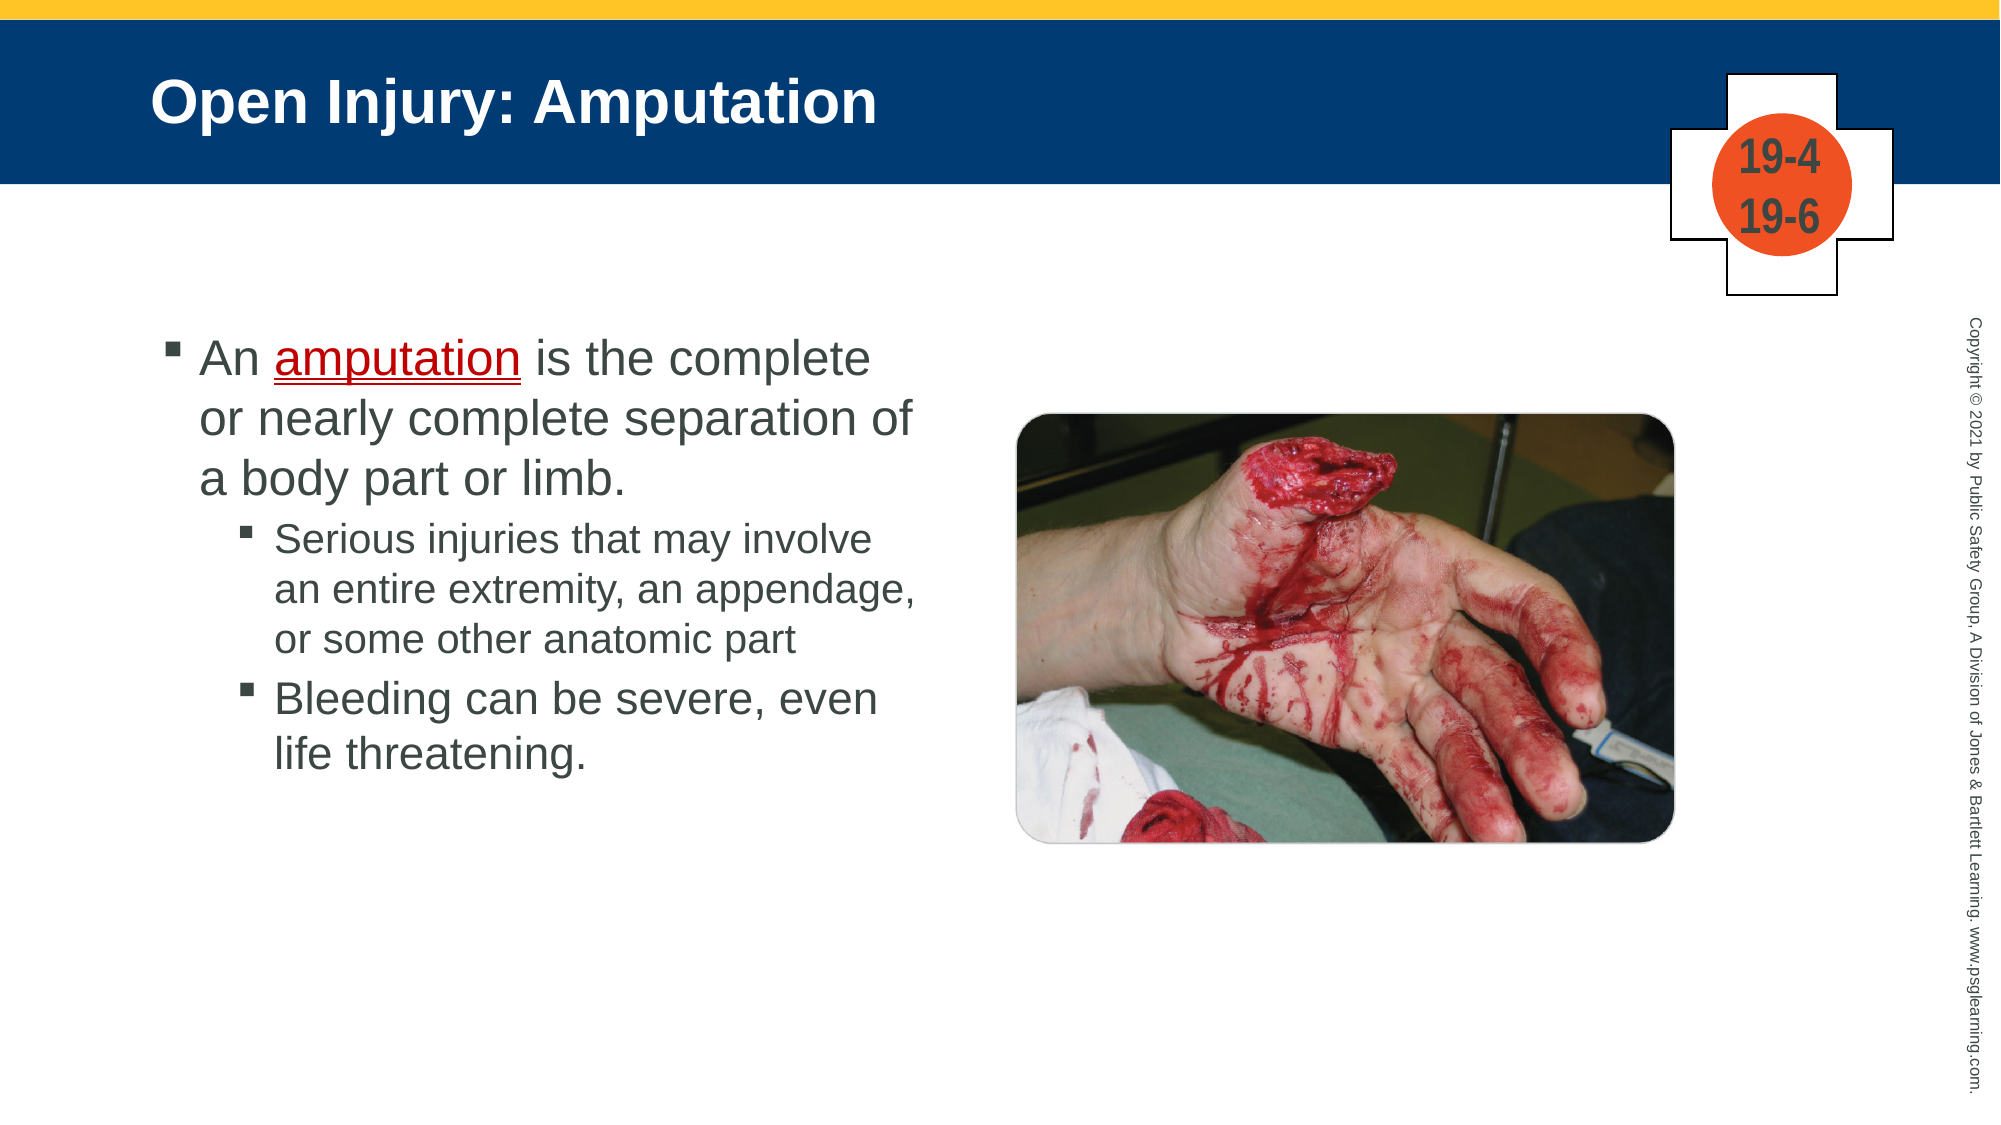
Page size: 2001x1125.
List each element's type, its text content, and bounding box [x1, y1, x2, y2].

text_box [1668, 73, 1893, 295]
picture [1008, 410, 1685, 849]
list An amputation is the complete or nearly complete separation of a body part or limb. Serious injuries that may involve an entire extremity, an appendage, or some other anatomic part Bleeding can be severe, even life threatening. [146, 318, 942, 881]
title Open Injury: Amputation [0, 19, 2000, 185]
